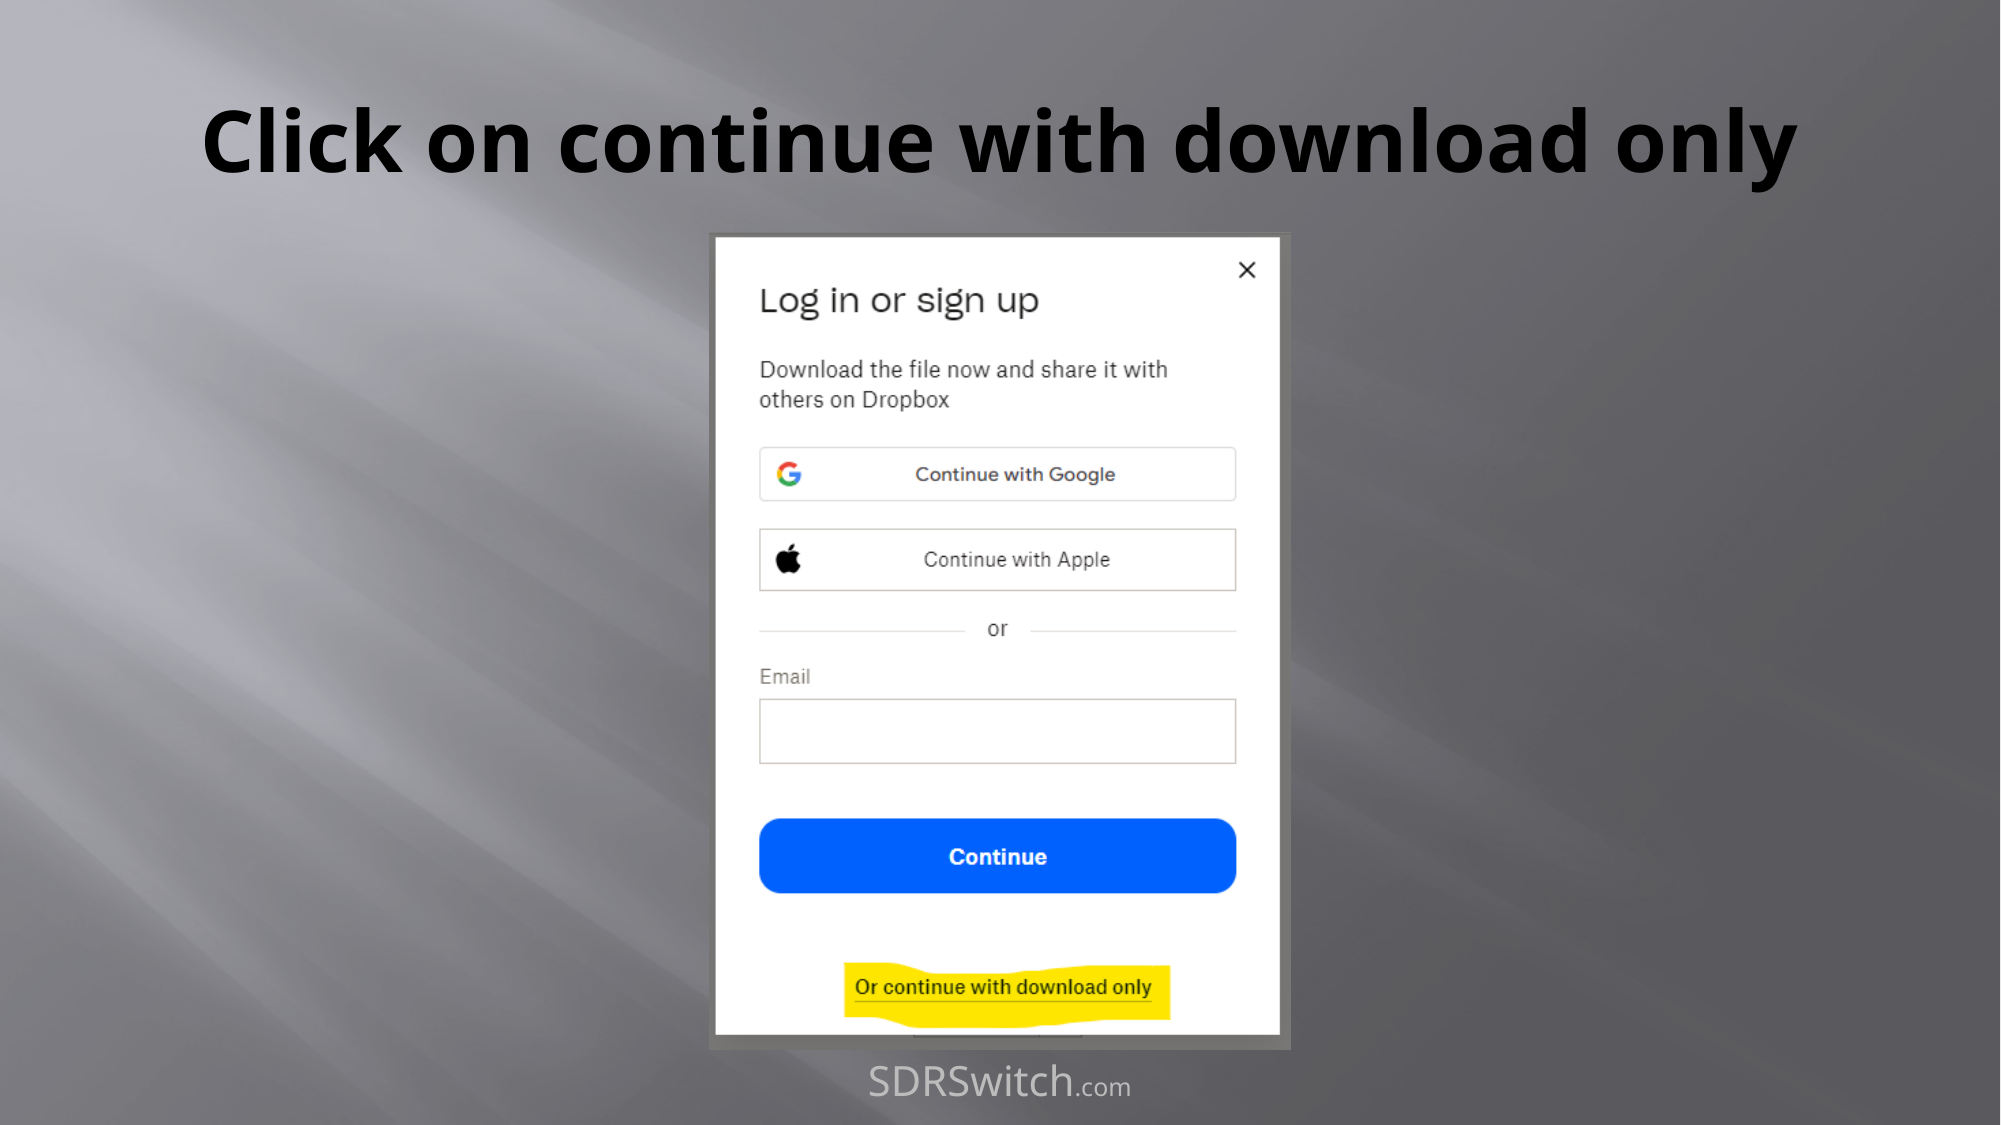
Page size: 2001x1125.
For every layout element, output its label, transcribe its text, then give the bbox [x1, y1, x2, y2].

footer SDRSwitch.com [683, 1052, 1317, 1113]
title Click on continue with download only [99, 45, 1900, 233]
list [709, 232, 1291, 1051]
